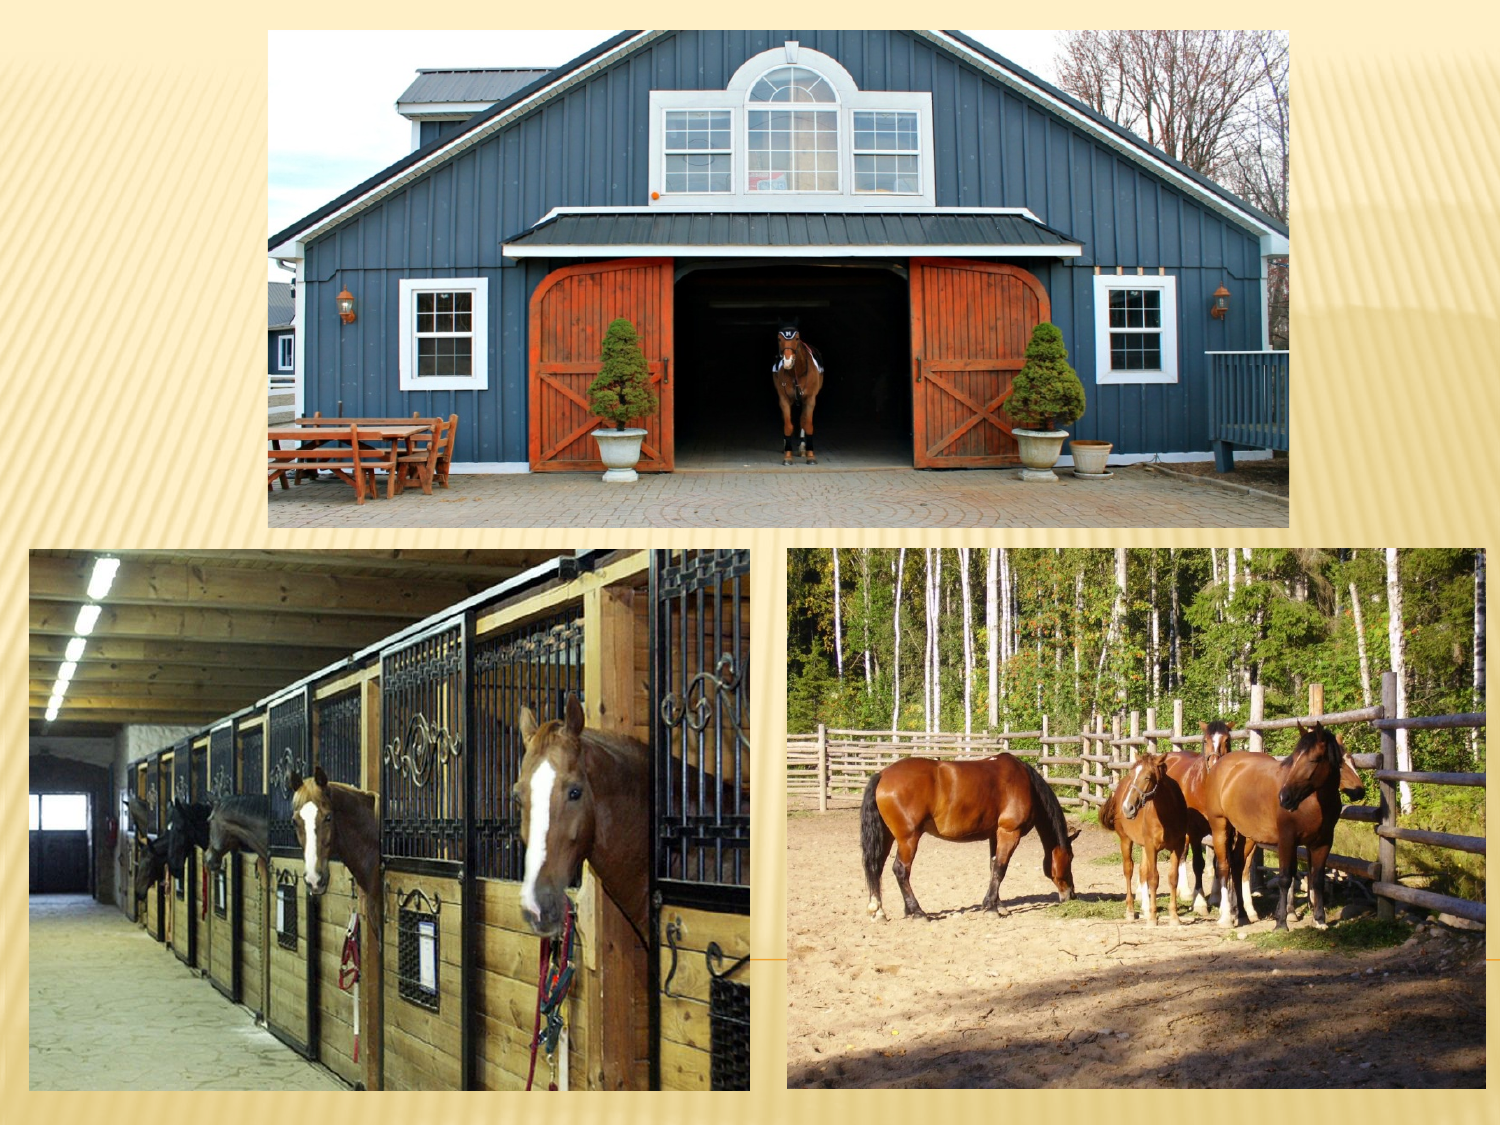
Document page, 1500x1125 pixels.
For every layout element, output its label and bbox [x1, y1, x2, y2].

picture [787, 548, 1487, 1090]
picture [267, 30, 1290, 528]
picture [29, 549, 751, 1091]
